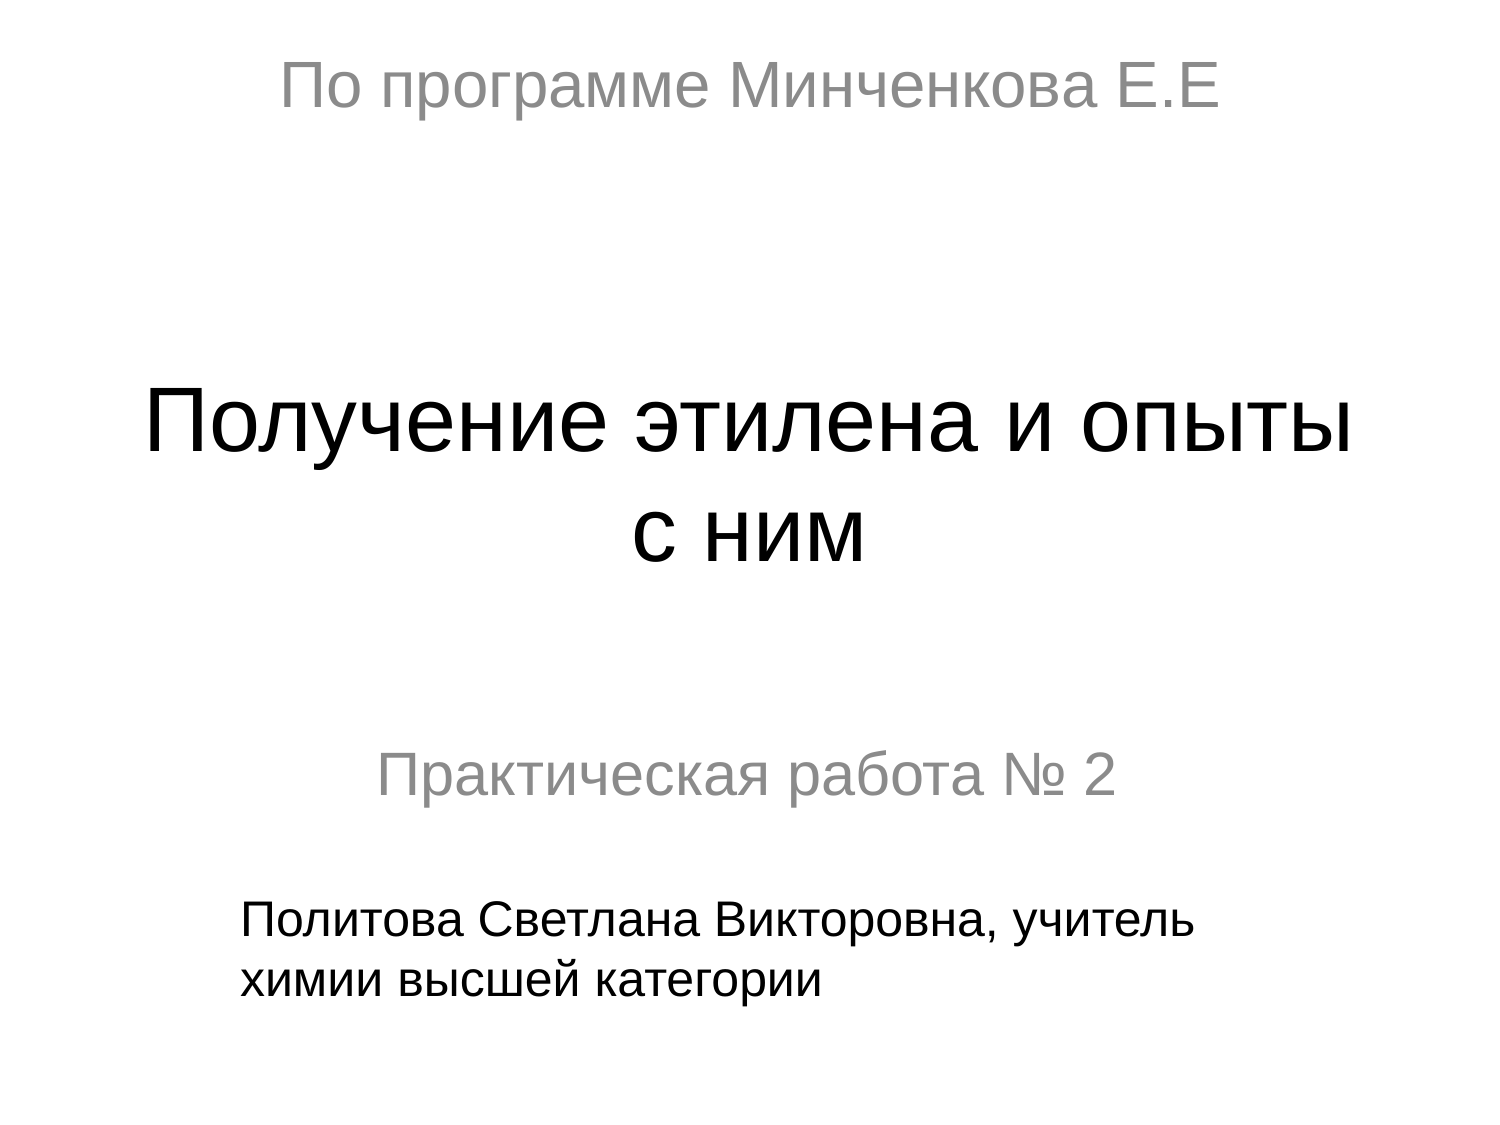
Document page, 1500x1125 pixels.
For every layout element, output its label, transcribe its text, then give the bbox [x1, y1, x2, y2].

text_box По программе Минченкова Е.Е [224, 35, 1275, 129]
text_box Политова Светлана Викторовна, учитель химии высшей категории [224, 878, 1275, 1031]
subtitle Практическая работа № 2 [222, 726, 1273, 816]
title Получение этилена и опыты с ним [112, 349, 1388, 591]
